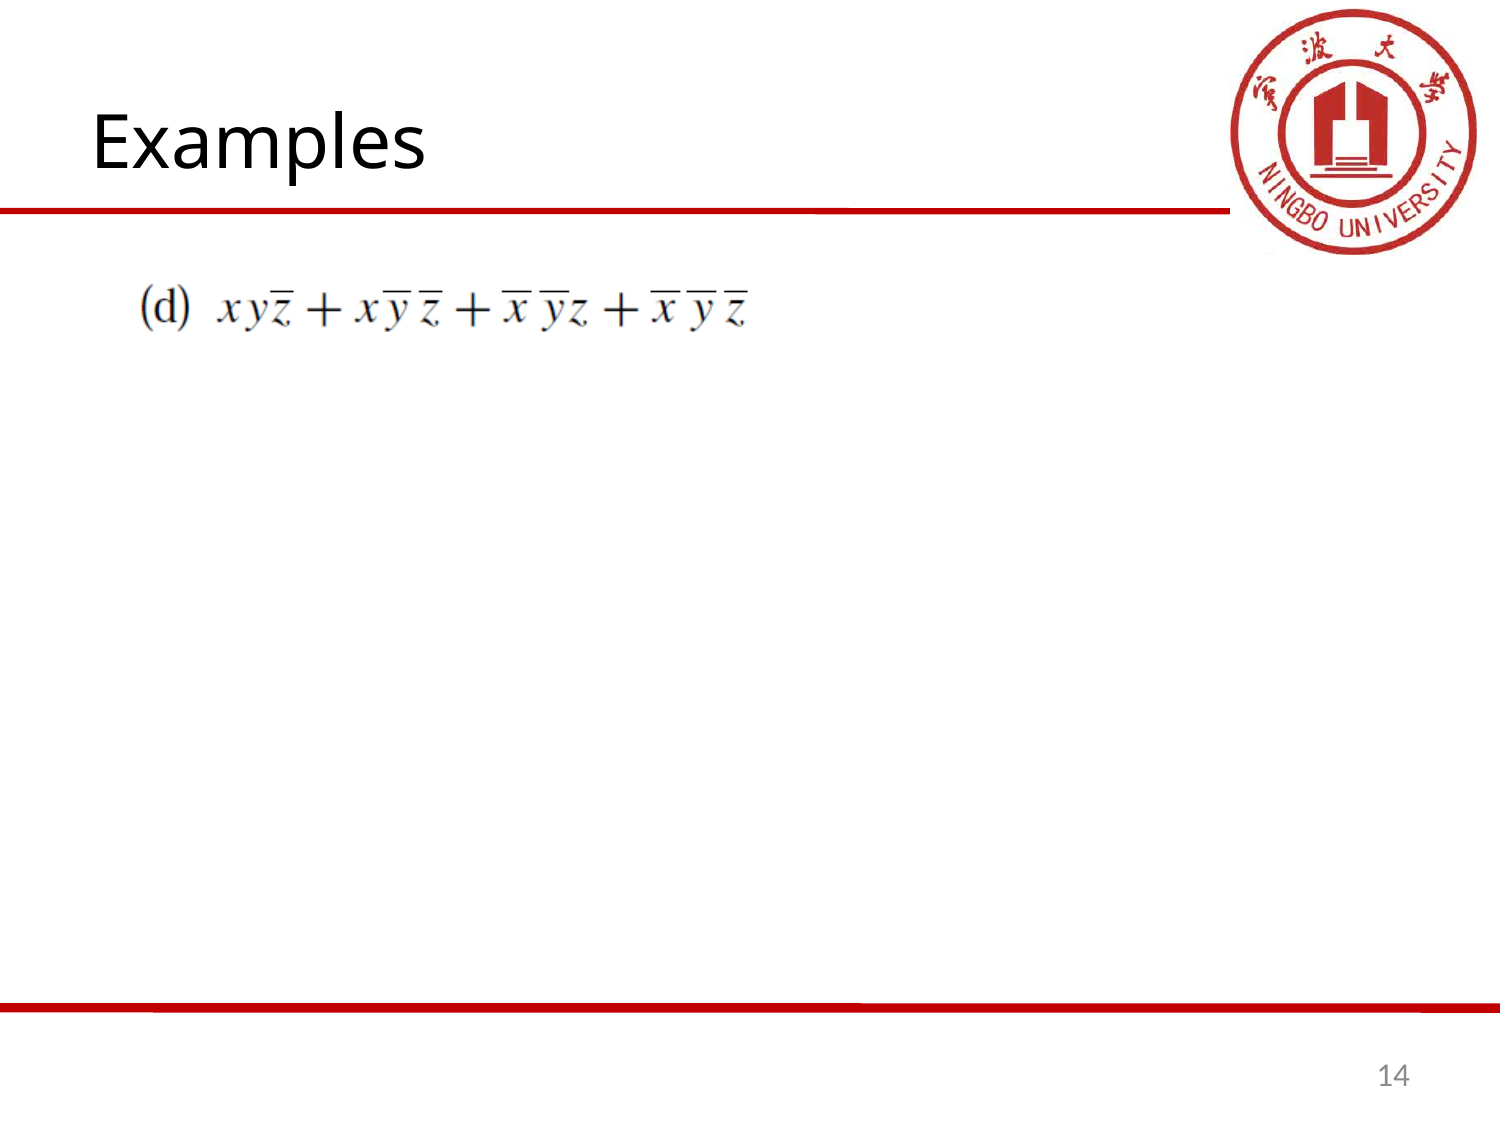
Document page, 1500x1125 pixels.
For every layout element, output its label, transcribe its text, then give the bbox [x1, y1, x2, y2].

picture [128, 269, 762, 347]
title Examples [75, 45, 1425, 233]
slide_number 14 [1074, 1042, 1425, 1103]
picture [1230, 8, 1477, 255]
